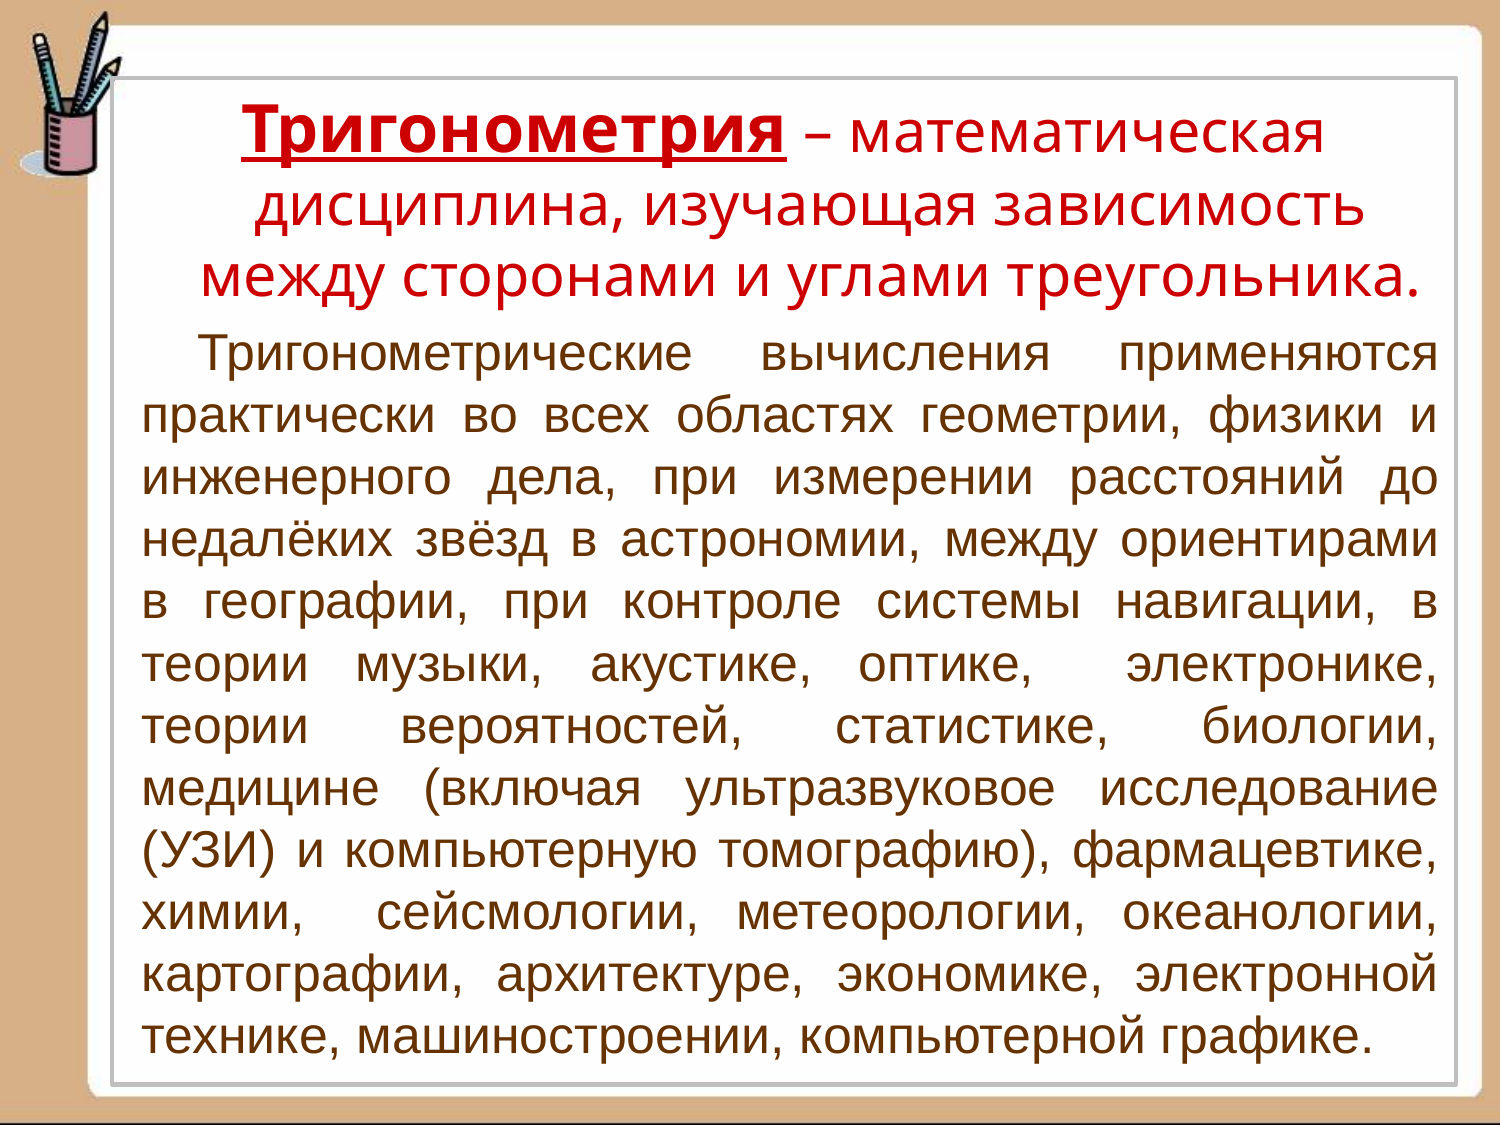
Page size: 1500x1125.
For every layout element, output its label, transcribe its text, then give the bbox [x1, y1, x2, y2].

list Тригонометрия – математическая дисциплина, изучающая зависимость между сторонами и углами треугольника. Тригонометрические вычисления применяются практически во всех областях геометрии, физики и инженерного дела, при измерении расстояний до недалёких звёзд в астрономии, между ориентирами в географии, при контроле системы навигации, в теории музыки, акустике, оптике, электронике, теории вероятностей, статистике, биологии, медицине (включая ультразвуковое исследование (УЗИ) и компьютерную томографию), фармацевтике, химии, сейсмологии, метеорологии, океанологии, картографии, архитектуре, экономике, электронной технике, машиностроении, компьютерной графике. [112, 78, 1456, 1085]
picture [0, 0, 1500, 1125]
